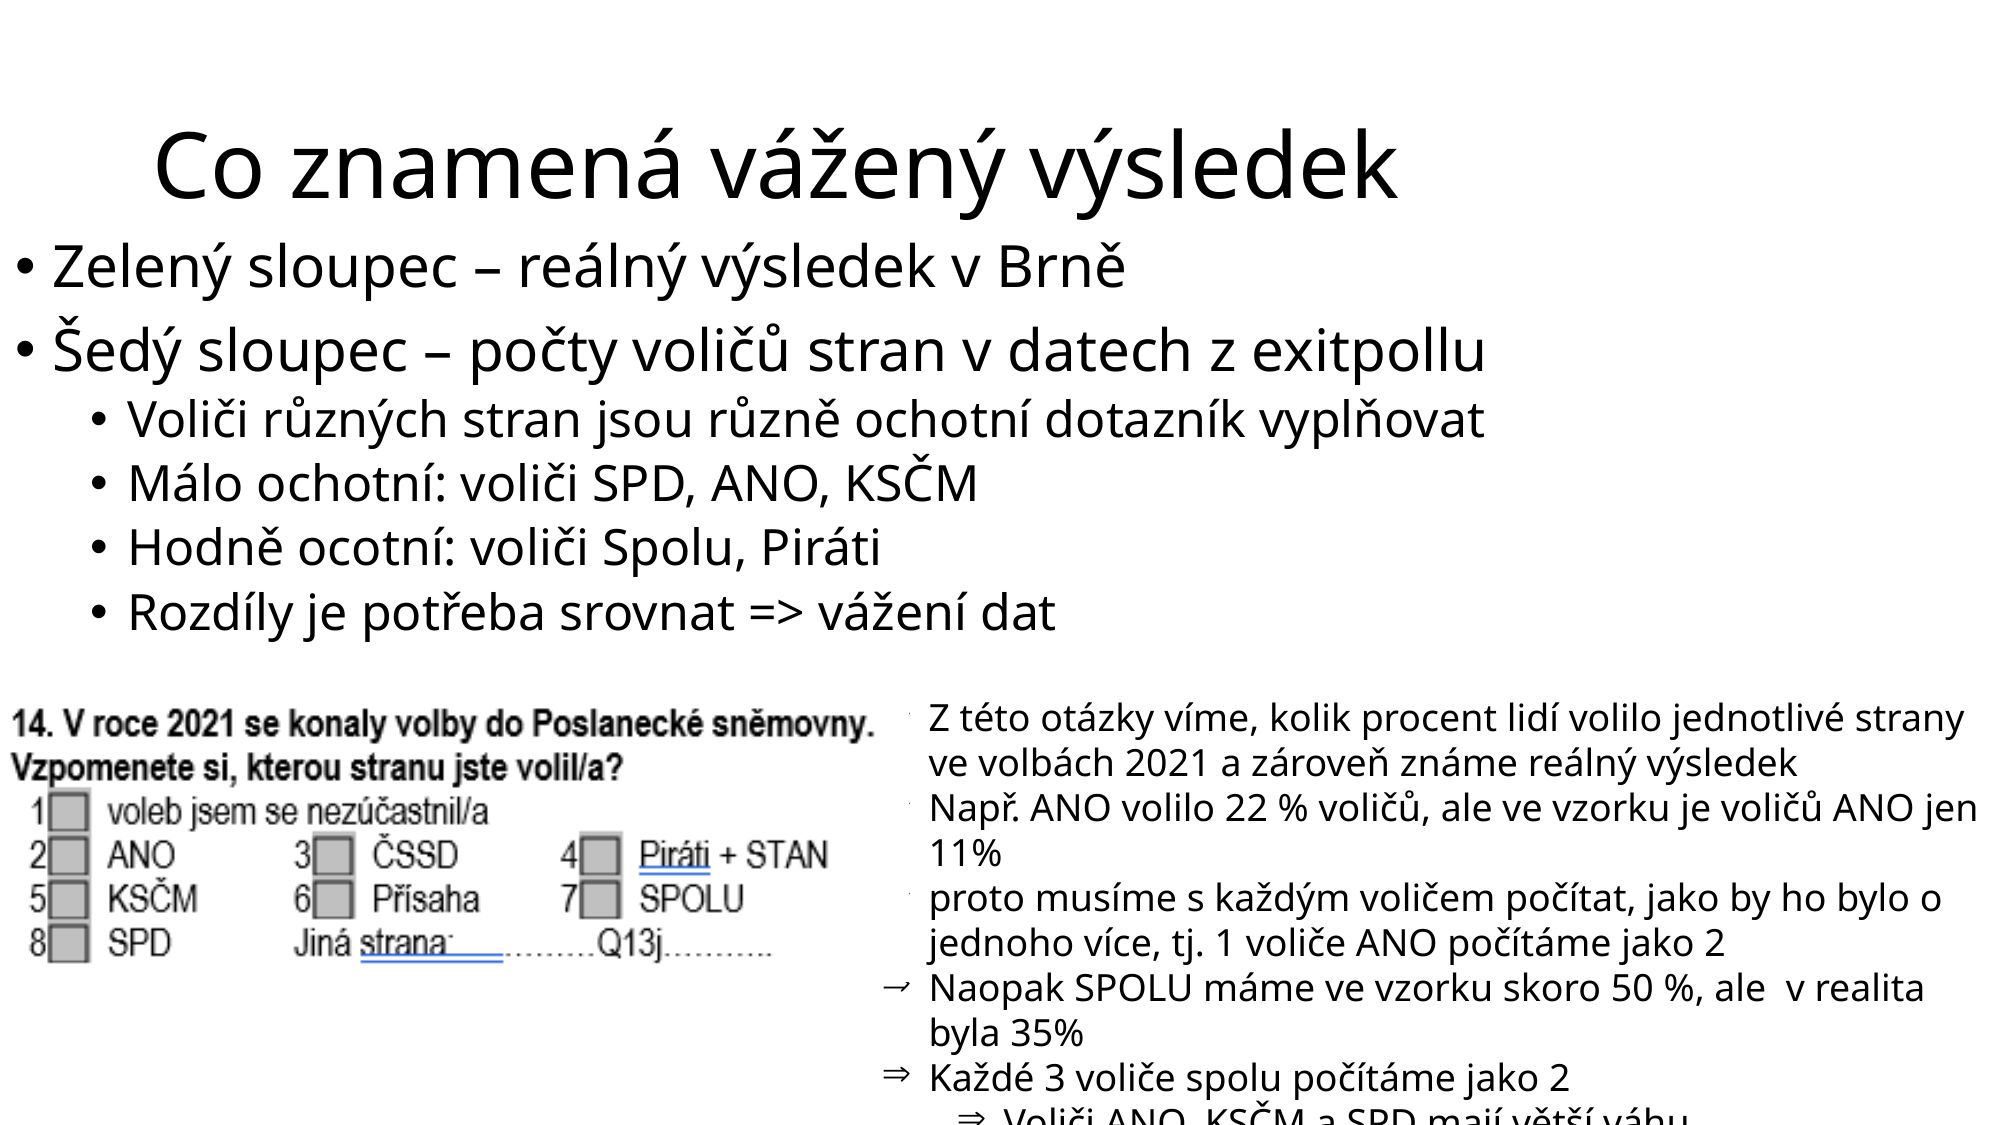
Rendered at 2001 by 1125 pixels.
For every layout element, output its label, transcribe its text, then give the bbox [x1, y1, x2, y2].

list Zelený sloupec – reálný výsledek v Brně Šedý sloupec – počty voličů stran v datech z exitpollu Voliči různých stran jsou různě ochotní dotazník vyplňovat Málo ochotní: voliči SPD, ANO, KSČM Hodně ocotní: voliči Spolu, Piráti Rozdíly je potřeba srovnat => vážení dat [0, 229, 1962, 686]
picture [0, 684, 910, 982]
title Co znamená vážený výsledek [137, 59, 1863, 229]
text_box Z této otázky víme, kolik procent lidí volilo jednotlivé strany ve volbách 2021 a zároveň známe reálný výsledek Např. ANO volilo 22 % voličů, ale ve vzorku je voličů ANO jen 11% proto musíme s každým voličem počítat, jako by ho bylo o jednoho více, tj. 1 voliče ANO počítáme jako 2 Naopak SPOLU máme ve vzorku skoro 50 %, ale v realita byla 35% Každé 3 voliče spolu počítáme jako 2 Voliči ANO, KSČM a SPD mají větší váhu Voliči Spolu a Pirstanu menší [866, 686, 2000, 1125]
